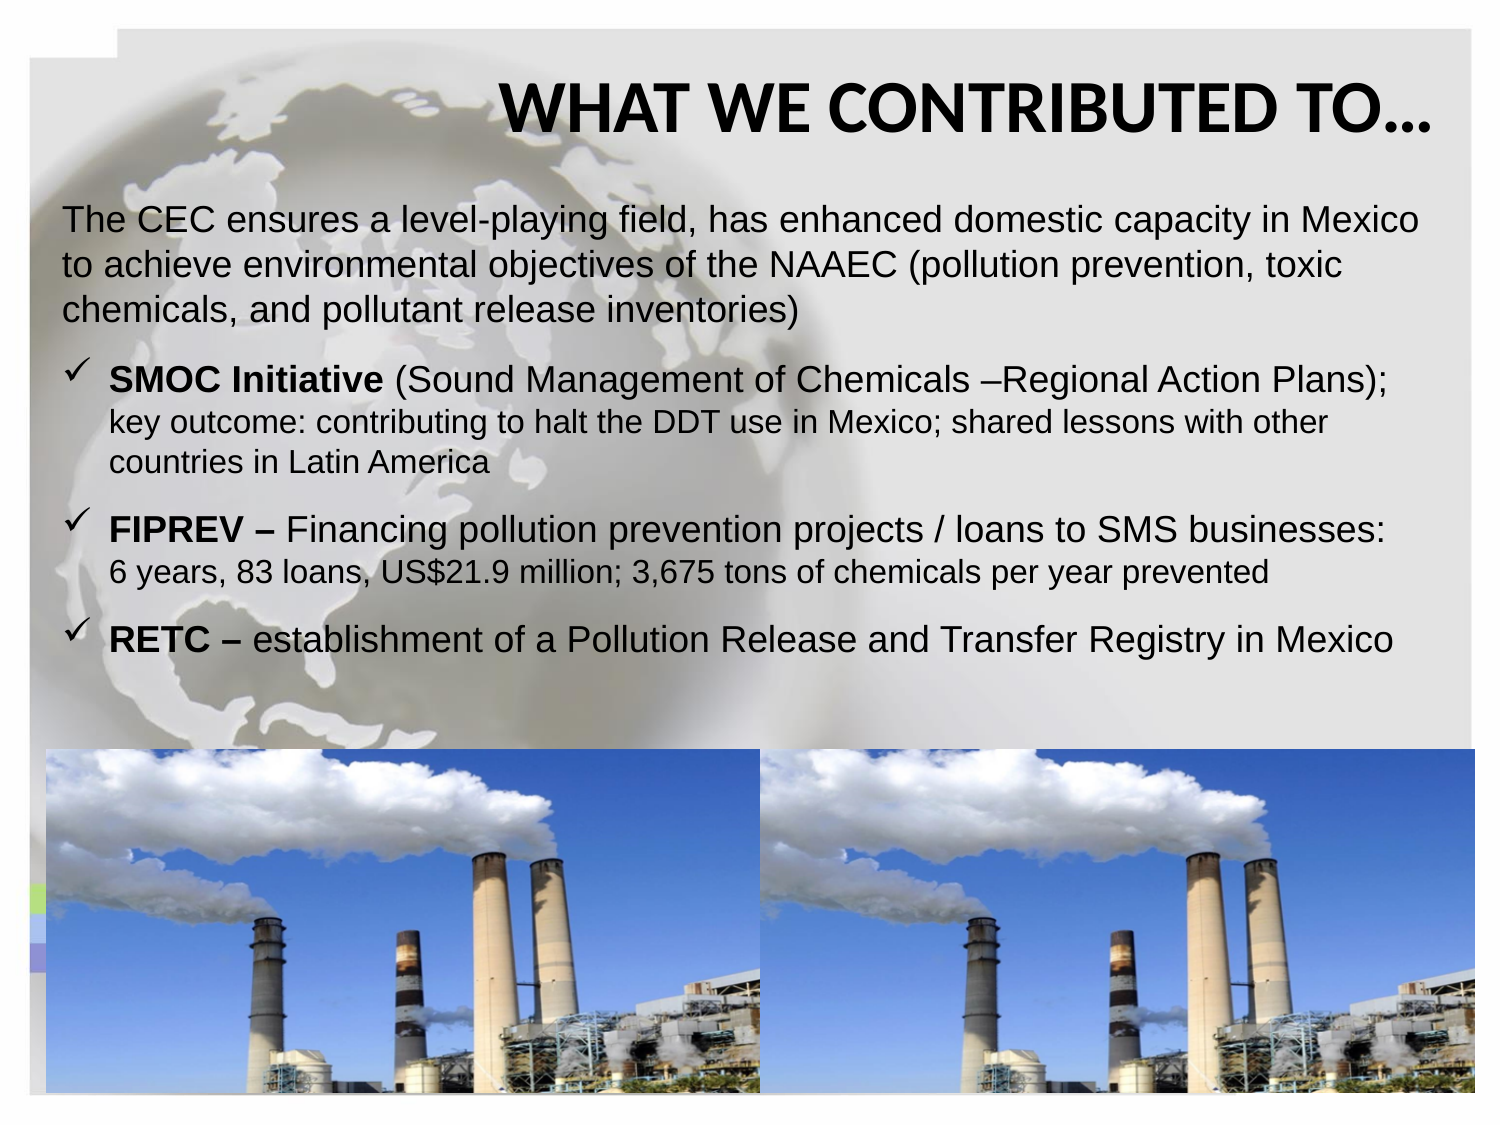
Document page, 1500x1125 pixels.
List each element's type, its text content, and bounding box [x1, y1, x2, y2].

picture [0, 0, 1500, 1125]
subtitle The CEC ensures a level-playing field, has enhanced domestic capacity in Mexico to achieve environmental objectives of the NAAEC (pollution prevention, toxic chemicals, and pollutant release inventories) SMOC Initiative (Sound Management of Chemicals –Regional Action Plans); key outcome: contributing to halt the DDT use in Mexico; shared lessons with other countries in Latin America FIPREV – Financing pollution prevention projects / loans to SMS businesses: 6 years, 83 loans, US$21.9 million; 3,675 tons of chemicals per year prevented RETC – establishment of a Pollution Release and Transfer Registry in Mexico [46, 187, 1460, 726]
text_box WHAT WE CONTRIBUTED TO… [152, 49, 1451, 155]
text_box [46, 749, 1476, 1093]
